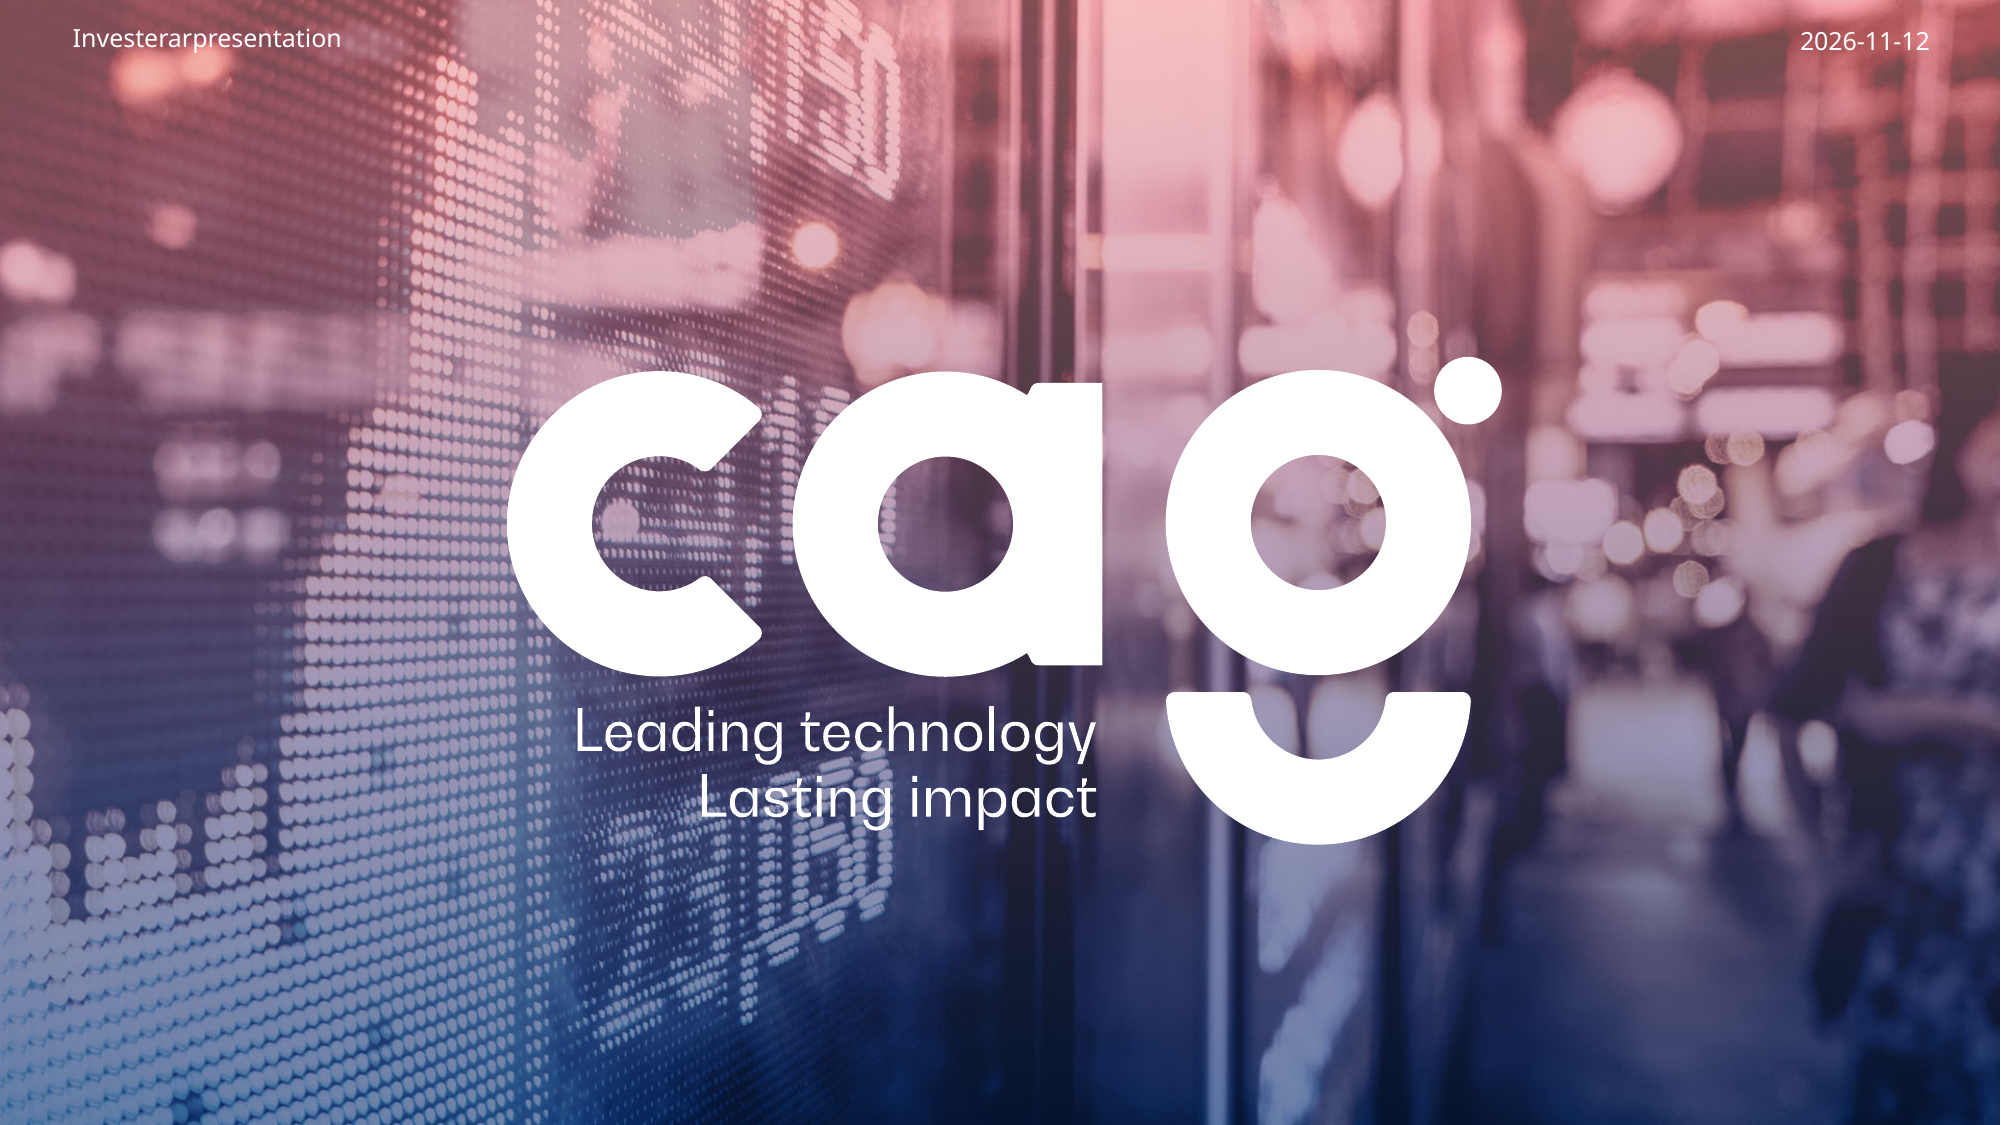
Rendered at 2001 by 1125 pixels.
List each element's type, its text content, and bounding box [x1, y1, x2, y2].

picture [0, 0, 2000, 1125]
footer Investerarpresentation [72, 22, 614, 67]
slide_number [1748, 25, 1930, 53]
